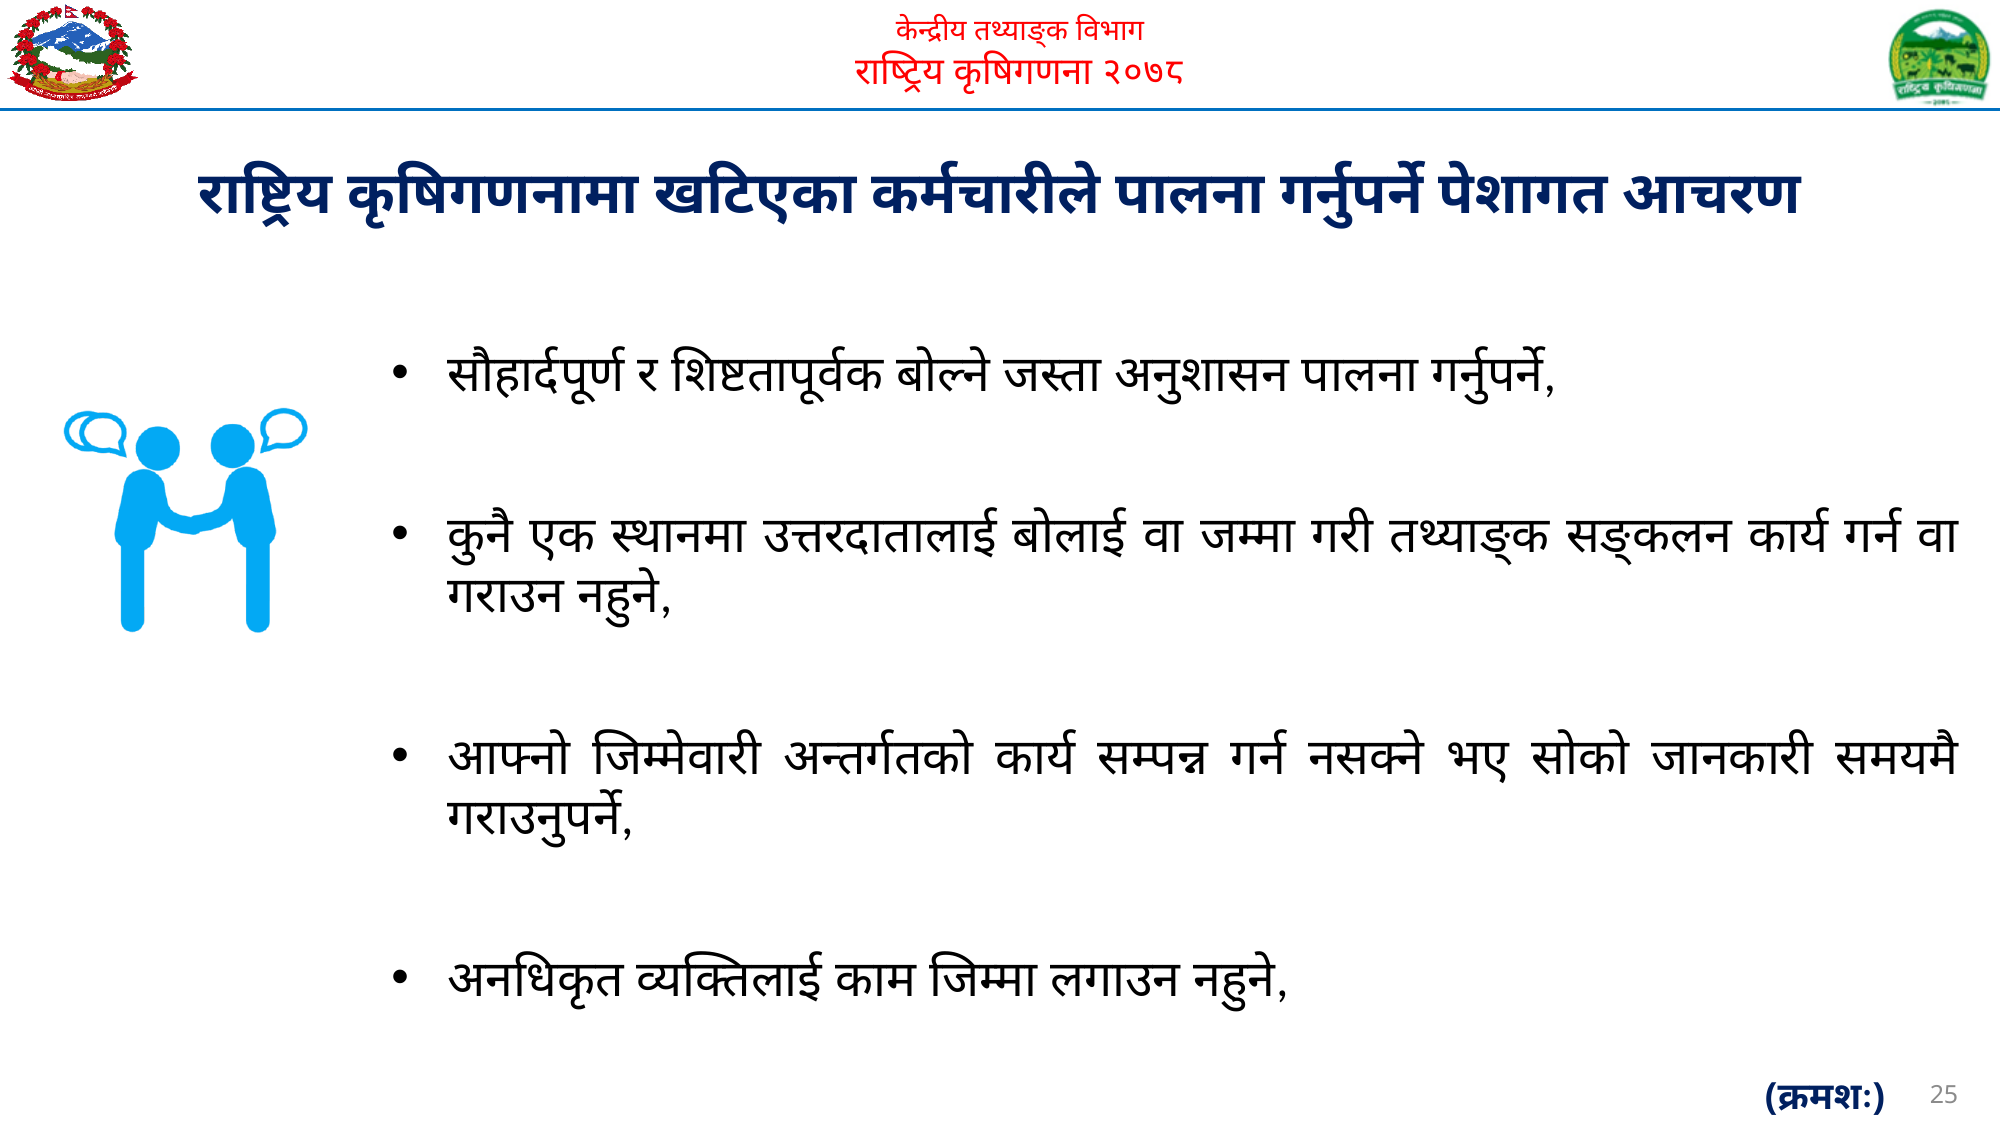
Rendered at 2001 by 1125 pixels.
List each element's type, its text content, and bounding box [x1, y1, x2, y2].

text_box (क्रमशः) [892, 1064, 1900, 1125]
picture [1887, 4, 1993, 108]
text_box सौहार्दपूर्ण र शिष्टतापूर्वक बोल्ने जस्ता अनुशासन पालना गर्नुपर्ने, कुनै एक स्थानमा उत्तरदातालाई बोलाई वा जम्मा गरी तथ्याङ्क सङ्कलन कार्य गर्न वा गराउन नहुने, आफ्नो जिम्मेवारी अन्तर्गतको कार्य सम्पन्न गर्न नसक्ने भए सोको जानकारी समयमै गराउनुपर्ने, अनधिकृत व्यक्तिलाई काम जिम्मा लगाउन नहुने, [376, 333, 1974, 1014]
picture [7, 4, 138, 101]
picture [2, 407, 391, 633]
slide_number 25 [1900, 1065, 1996, 1125]
text_box राष्ट्रिय कृषिगणनामा खटिएका कर्मचारीले पालना गर्नुपर्ने पेशागत आचरण [0, 147, 2000, 233]
